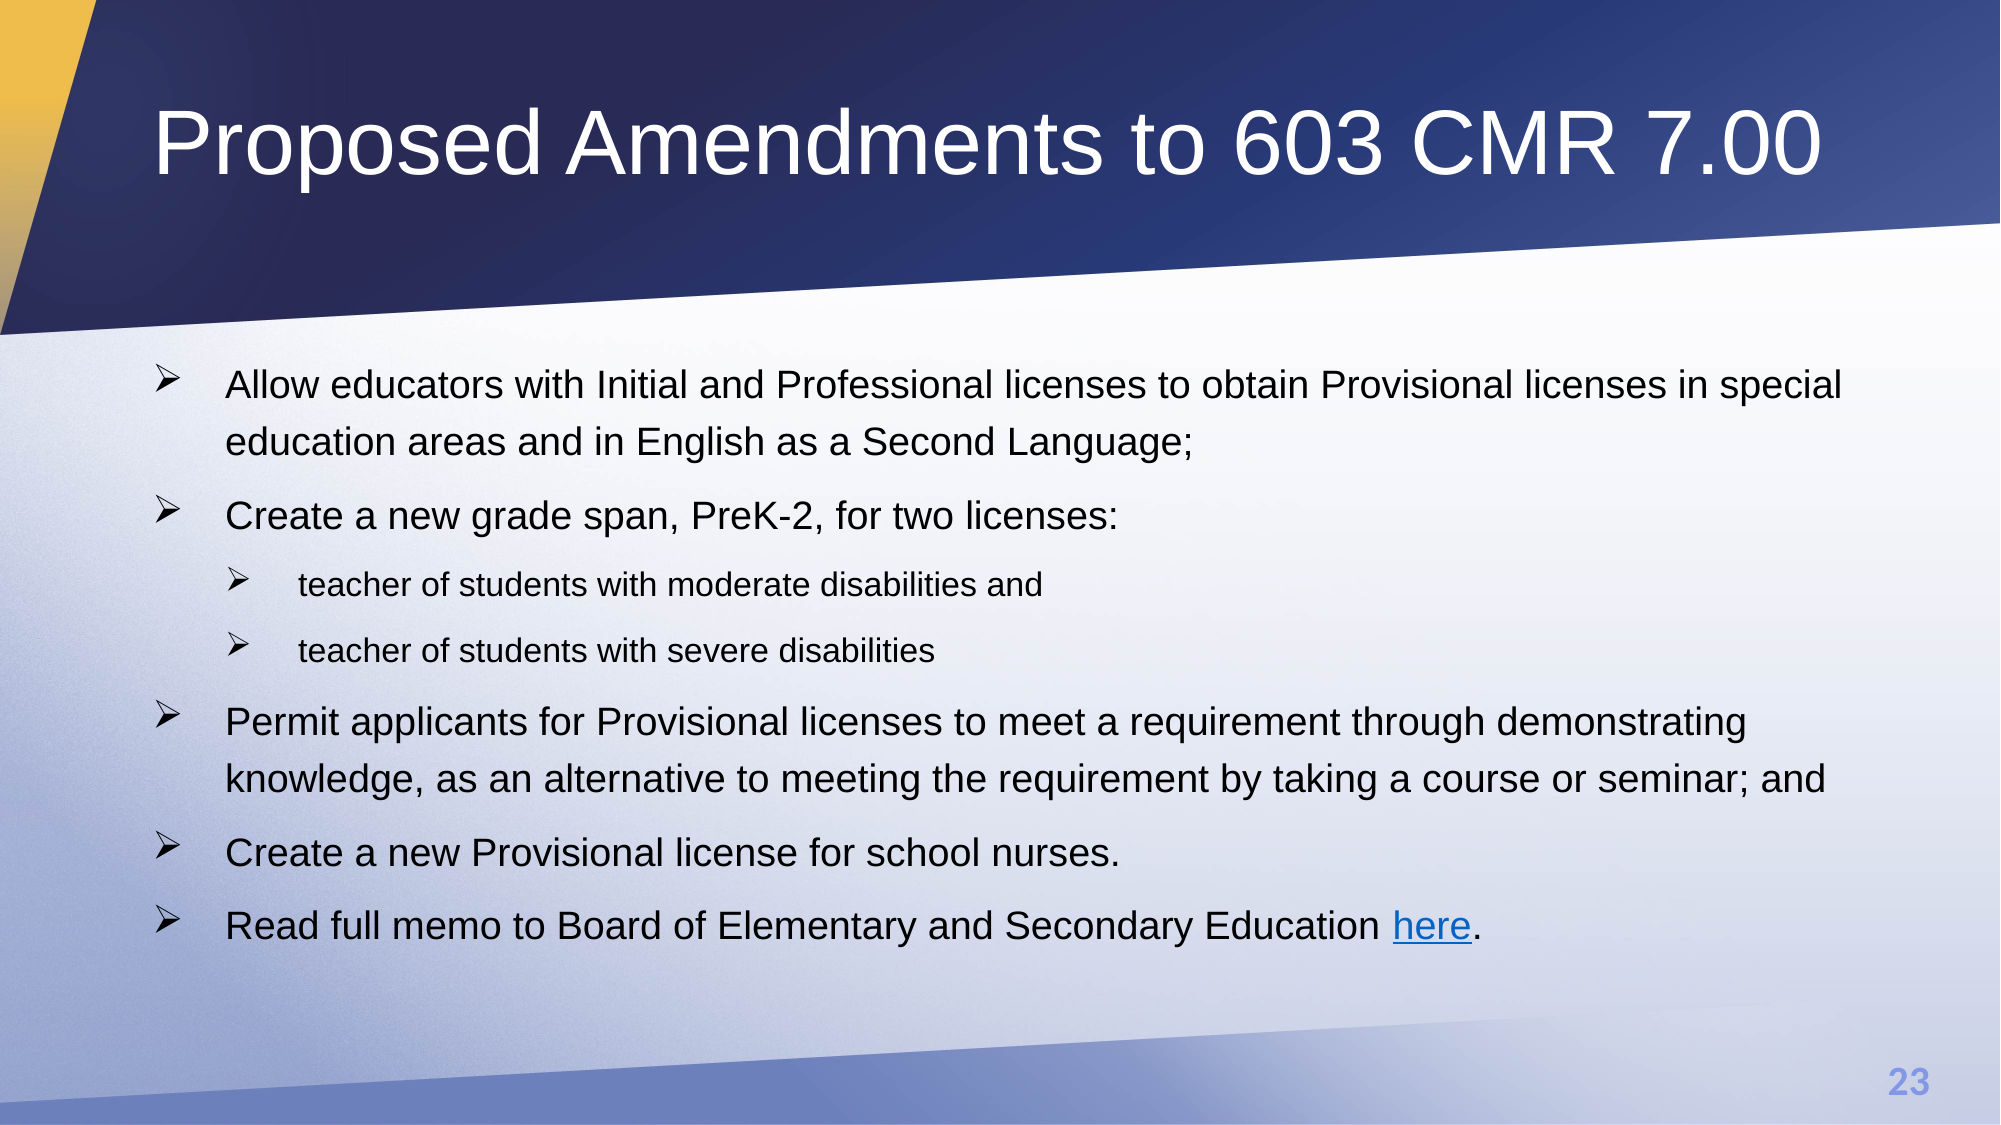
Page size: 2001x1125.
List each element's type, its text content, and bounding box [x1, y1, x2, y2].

list Allow educators with Initial and Professional licenses to obtain Provisional licenses in special education areas and in English as a Second Language; Create a new grade span, PreK-2, for two licenses: teacher of students with moderate disabilities and teacher of students with severe disabilities Permit applicants for Provisional licenses to meet a requirement through demonstrating knowledge, as an alternative to meeting the requirement by taking a course or seminar; and Create a new Provisional license for school nurses. Read full memo to Board of Elementary and Secondary Education here. [137, 342, 1863, 1008]
picture [0, 0, 2000, 1125]
title Proposed Amendments to 603 CMR 7.00 [137, 59, 1863, 231]
